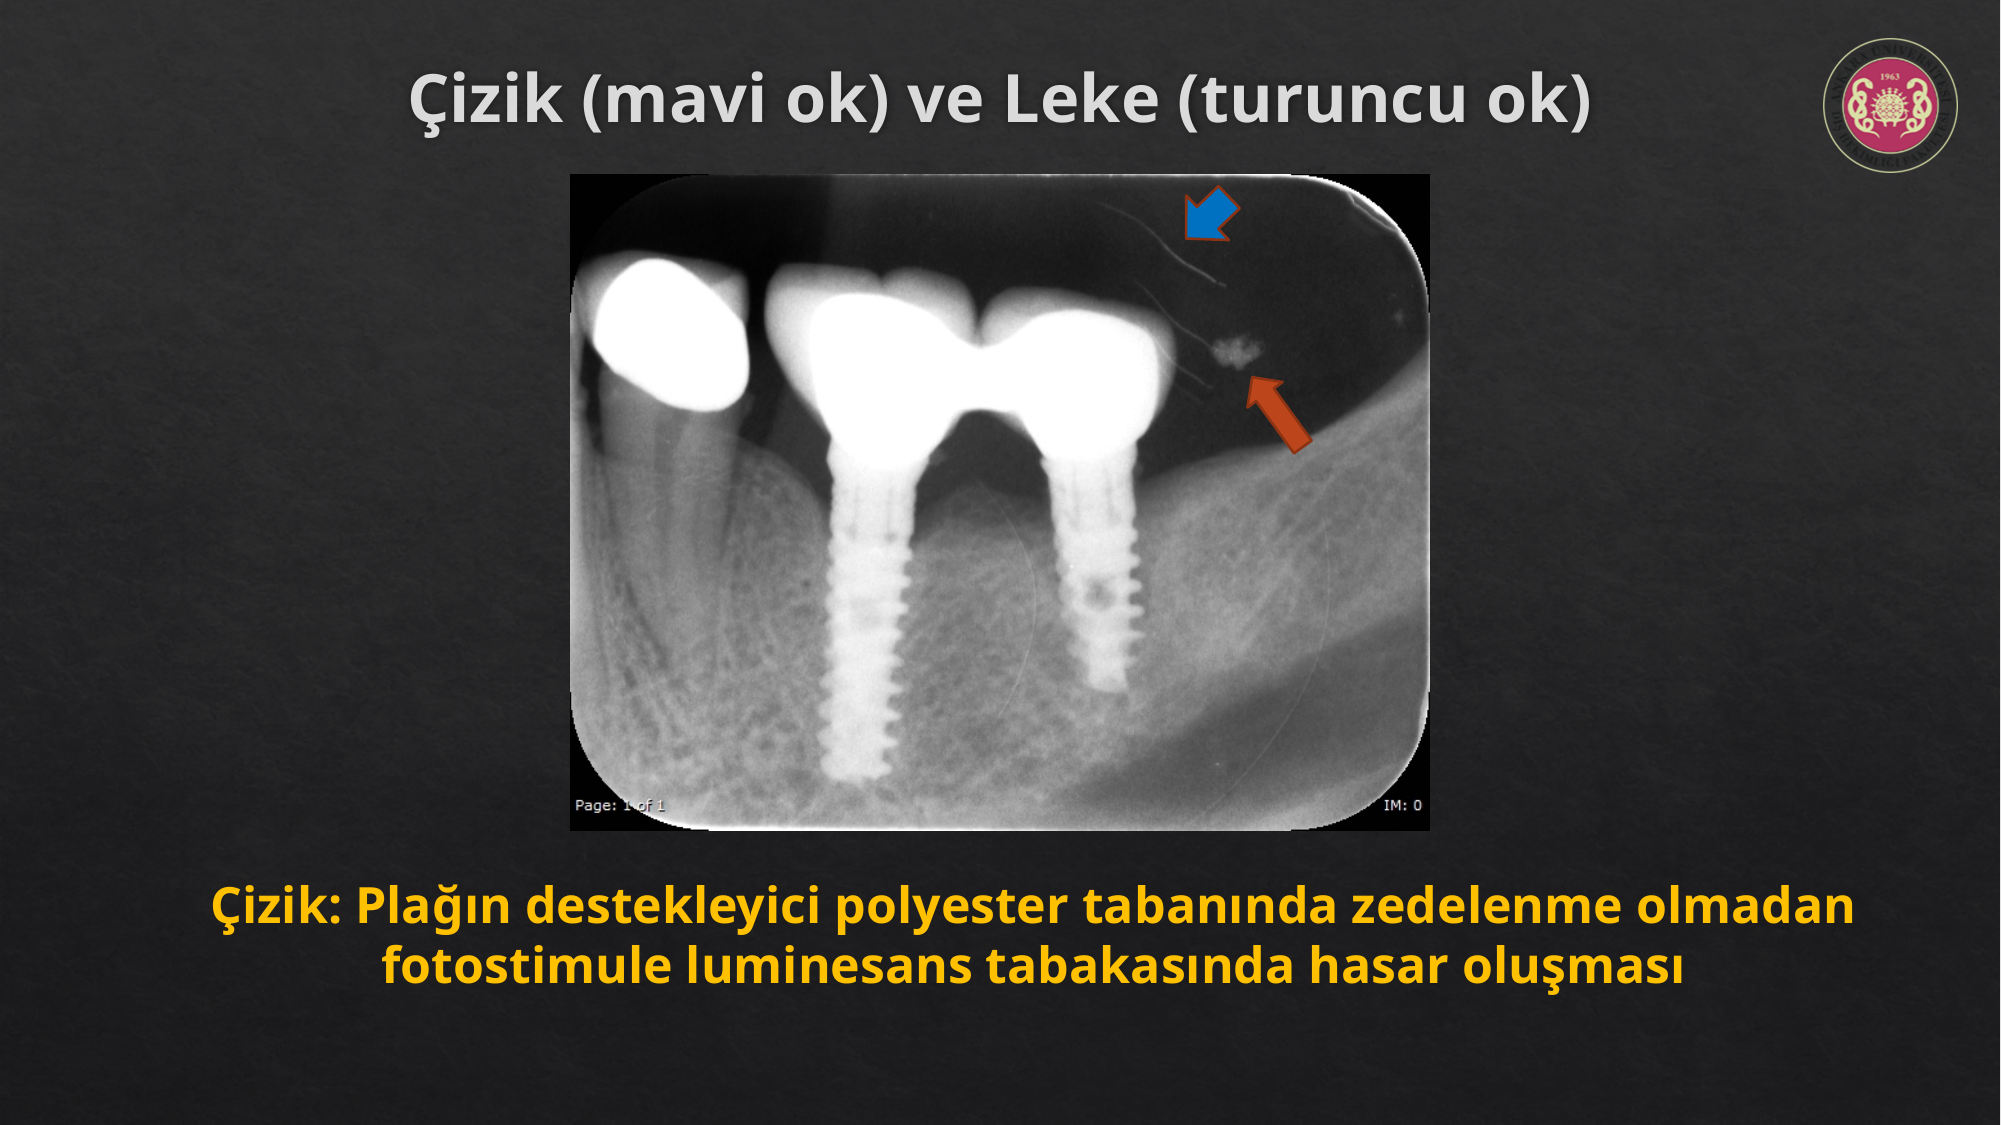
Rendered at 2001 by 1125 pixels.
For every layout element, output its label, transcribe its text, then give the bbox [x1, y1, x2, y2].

text_box Çizik: Plağın destekleyici polyester tabanında zedelenme olmadan fotostimule luminesans tabakasında hasar oluşması [94, 865, 1973, 1001]
picture [570, 174, 1430, 832]
title Çizik (mavi ok) ve Leke (turuncu ok) [150, 15, 1850, 175]
picture [1823, 37, 1958, 174]
